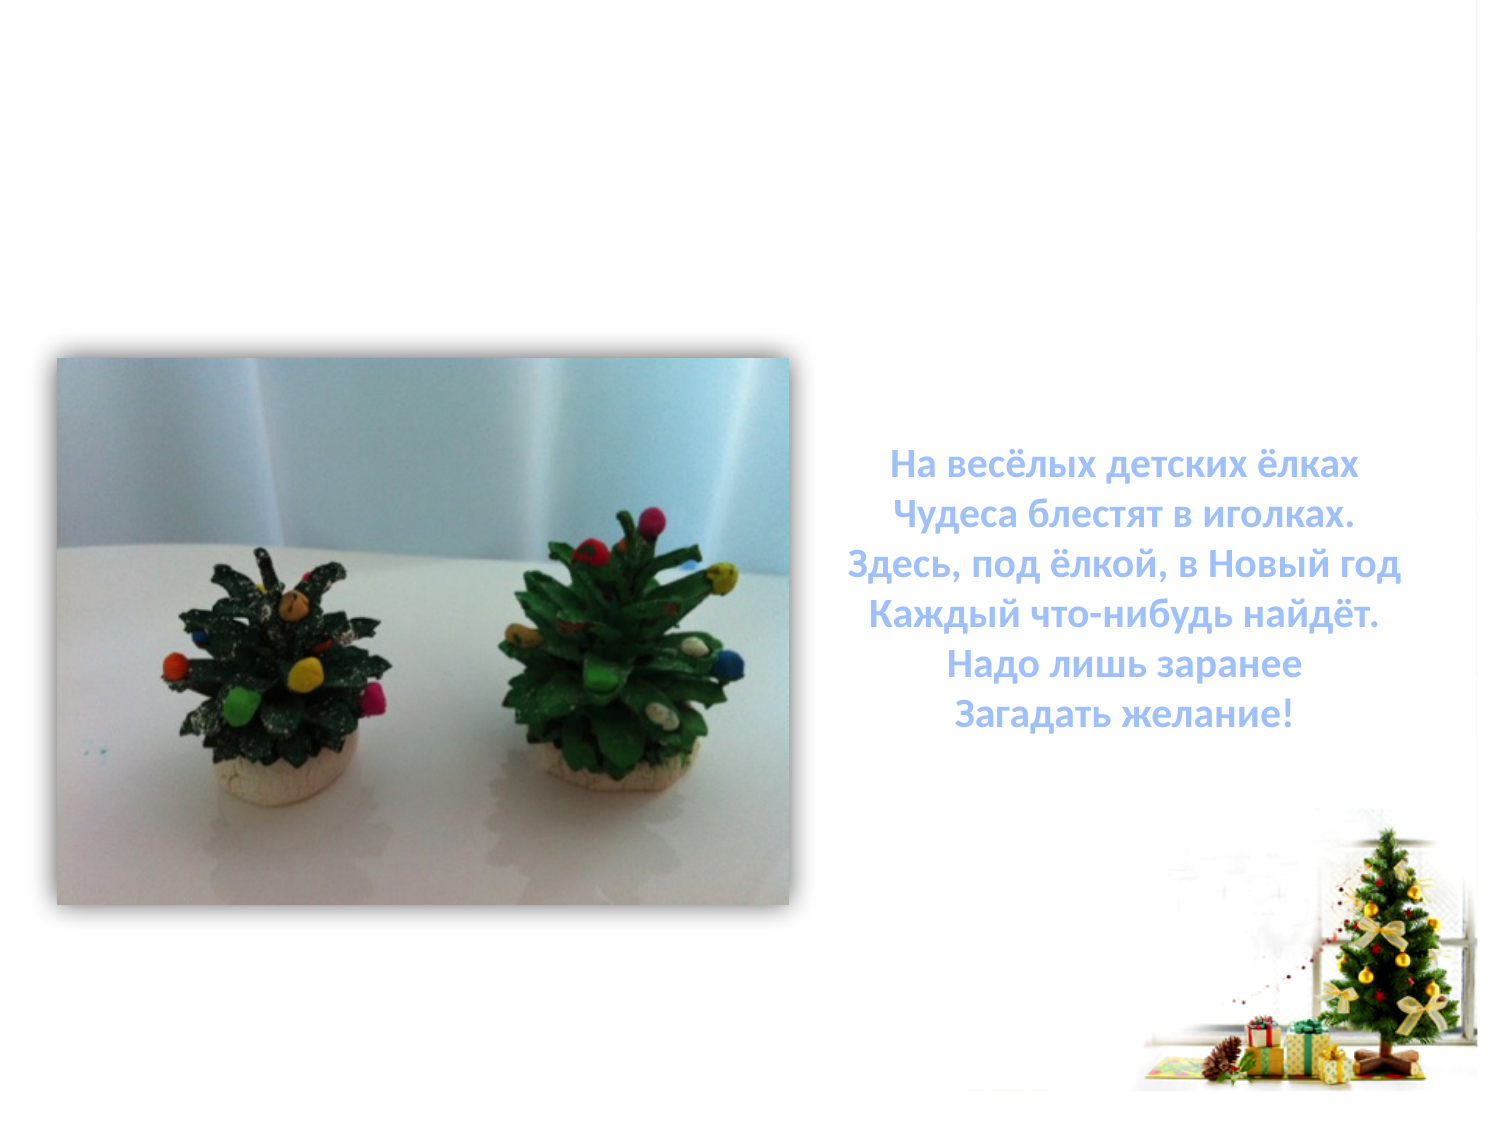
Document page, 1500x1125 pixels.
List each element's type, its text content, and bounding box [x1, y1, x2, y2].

picture [0, 0, 1500, 1125]
text_box На весёлых детских ёлках Чудеса блестят в иголках. Здесь, под ёлкой, в Новый год Каждый что-нибудь найдёт. Надо лишь заранее Загадать желание! [817, 428, 1432, 743]
